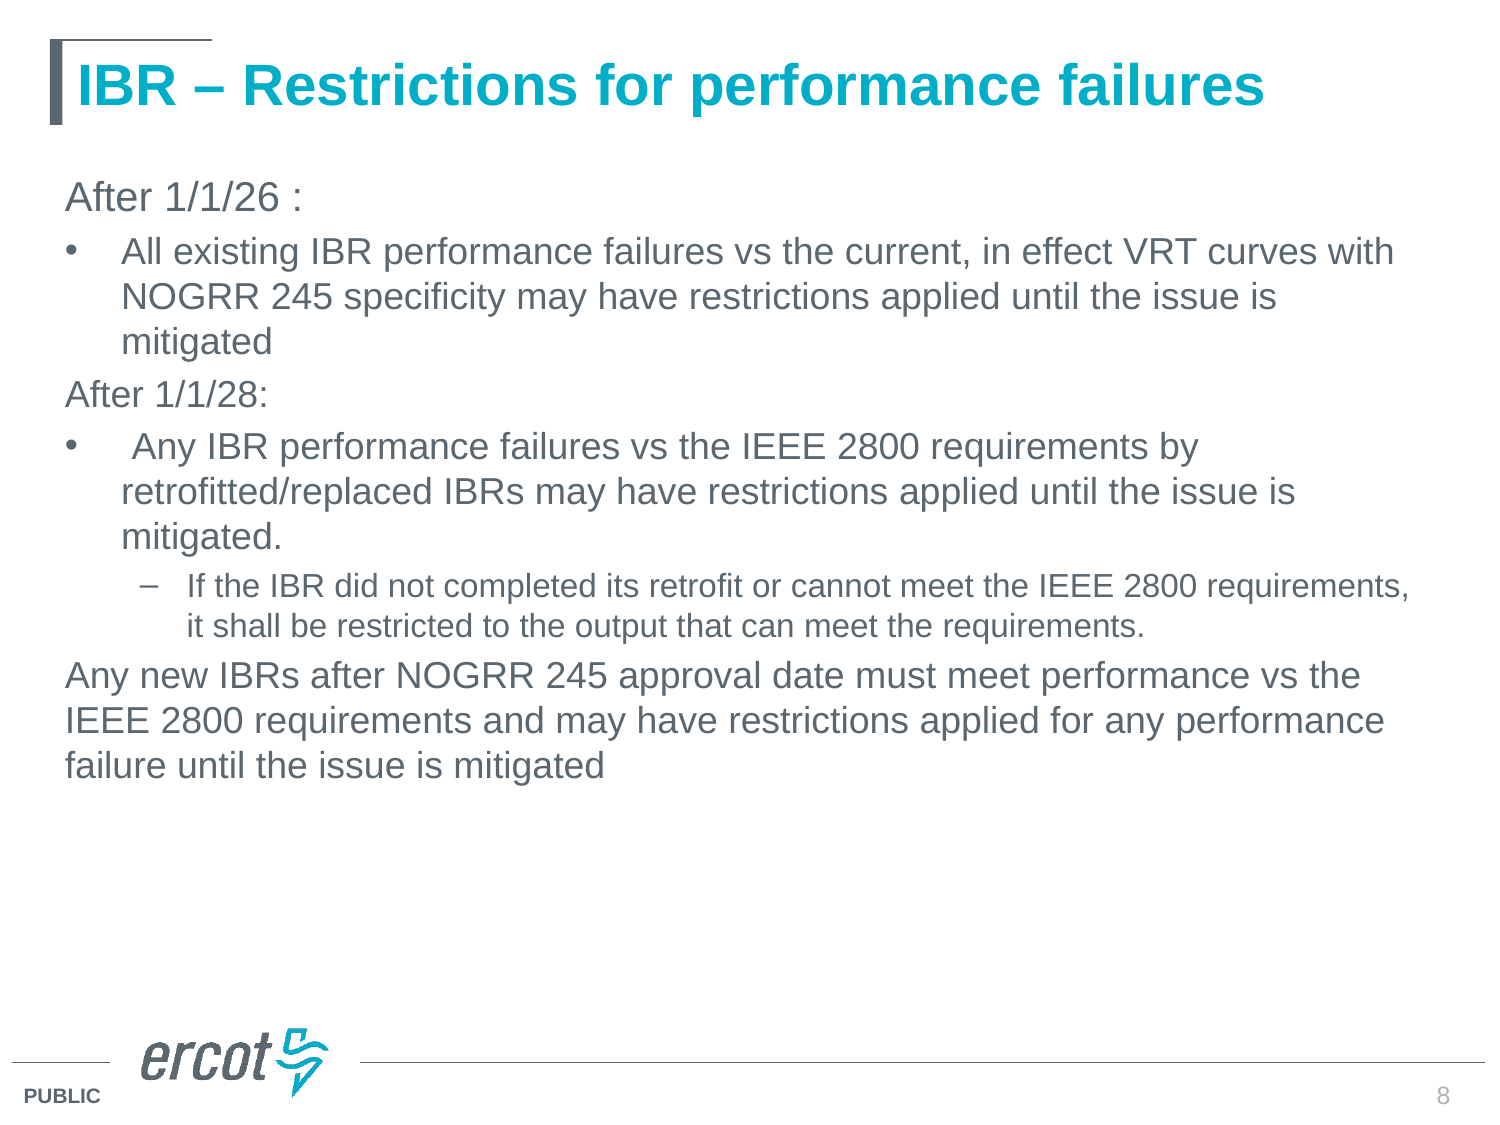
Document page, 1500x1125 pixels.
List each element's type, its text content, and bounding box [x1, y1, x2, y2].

picture [137, 1024, 332, 1100]
title IBR – Restrictions for performance failures [62, 39, 1450, 125]
list After 1/1/26 : All existing IBR performance failures vs the current, in effect VRT curves with NOGRR 245 specificity may have restrictions applied until the issue is mitigated After 1/1/28: Any IBR performance failures vs the IEEE 2800 requirements by retrofitted/replaced IBRs may have restrictions applied until the issue is mitigated. If the IBR did not completed its retrofit or cannot meet the IEEE 2800 requirements, it shall be restricted to the output that can meet the requirements. Any new IBRs after NOGRR 245 approval date must meet performance vs the IEEE 2800 requirements and may have restrictions applied for any performance failure until the issue is mitigated [50, 162, 1450, 992]
slide_number 8 [1400, 1076, 1488, 1113]
